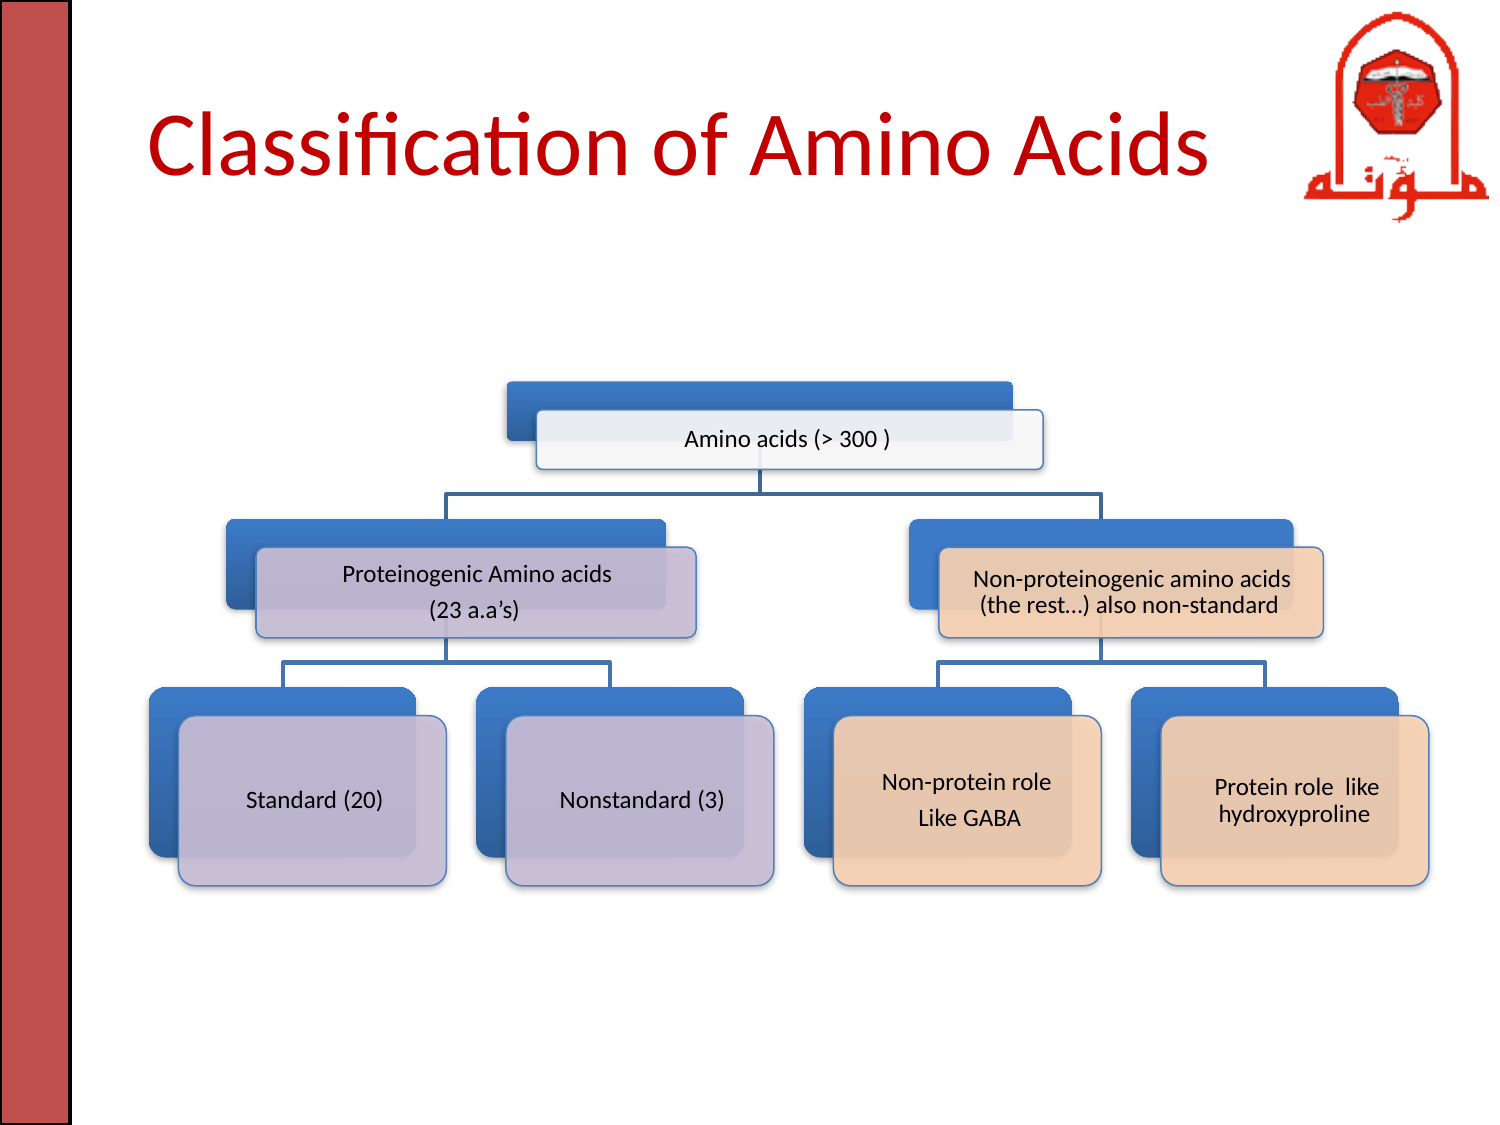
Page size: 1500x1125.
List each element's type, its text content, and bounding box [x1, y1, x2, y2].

text_box [0, 0, 72, 1125]
title Classification of Amino Acids [72, 45, 1295, 233]
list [148, 161, 1430, 1106]
picture [1300, 9, 1489, 223]
